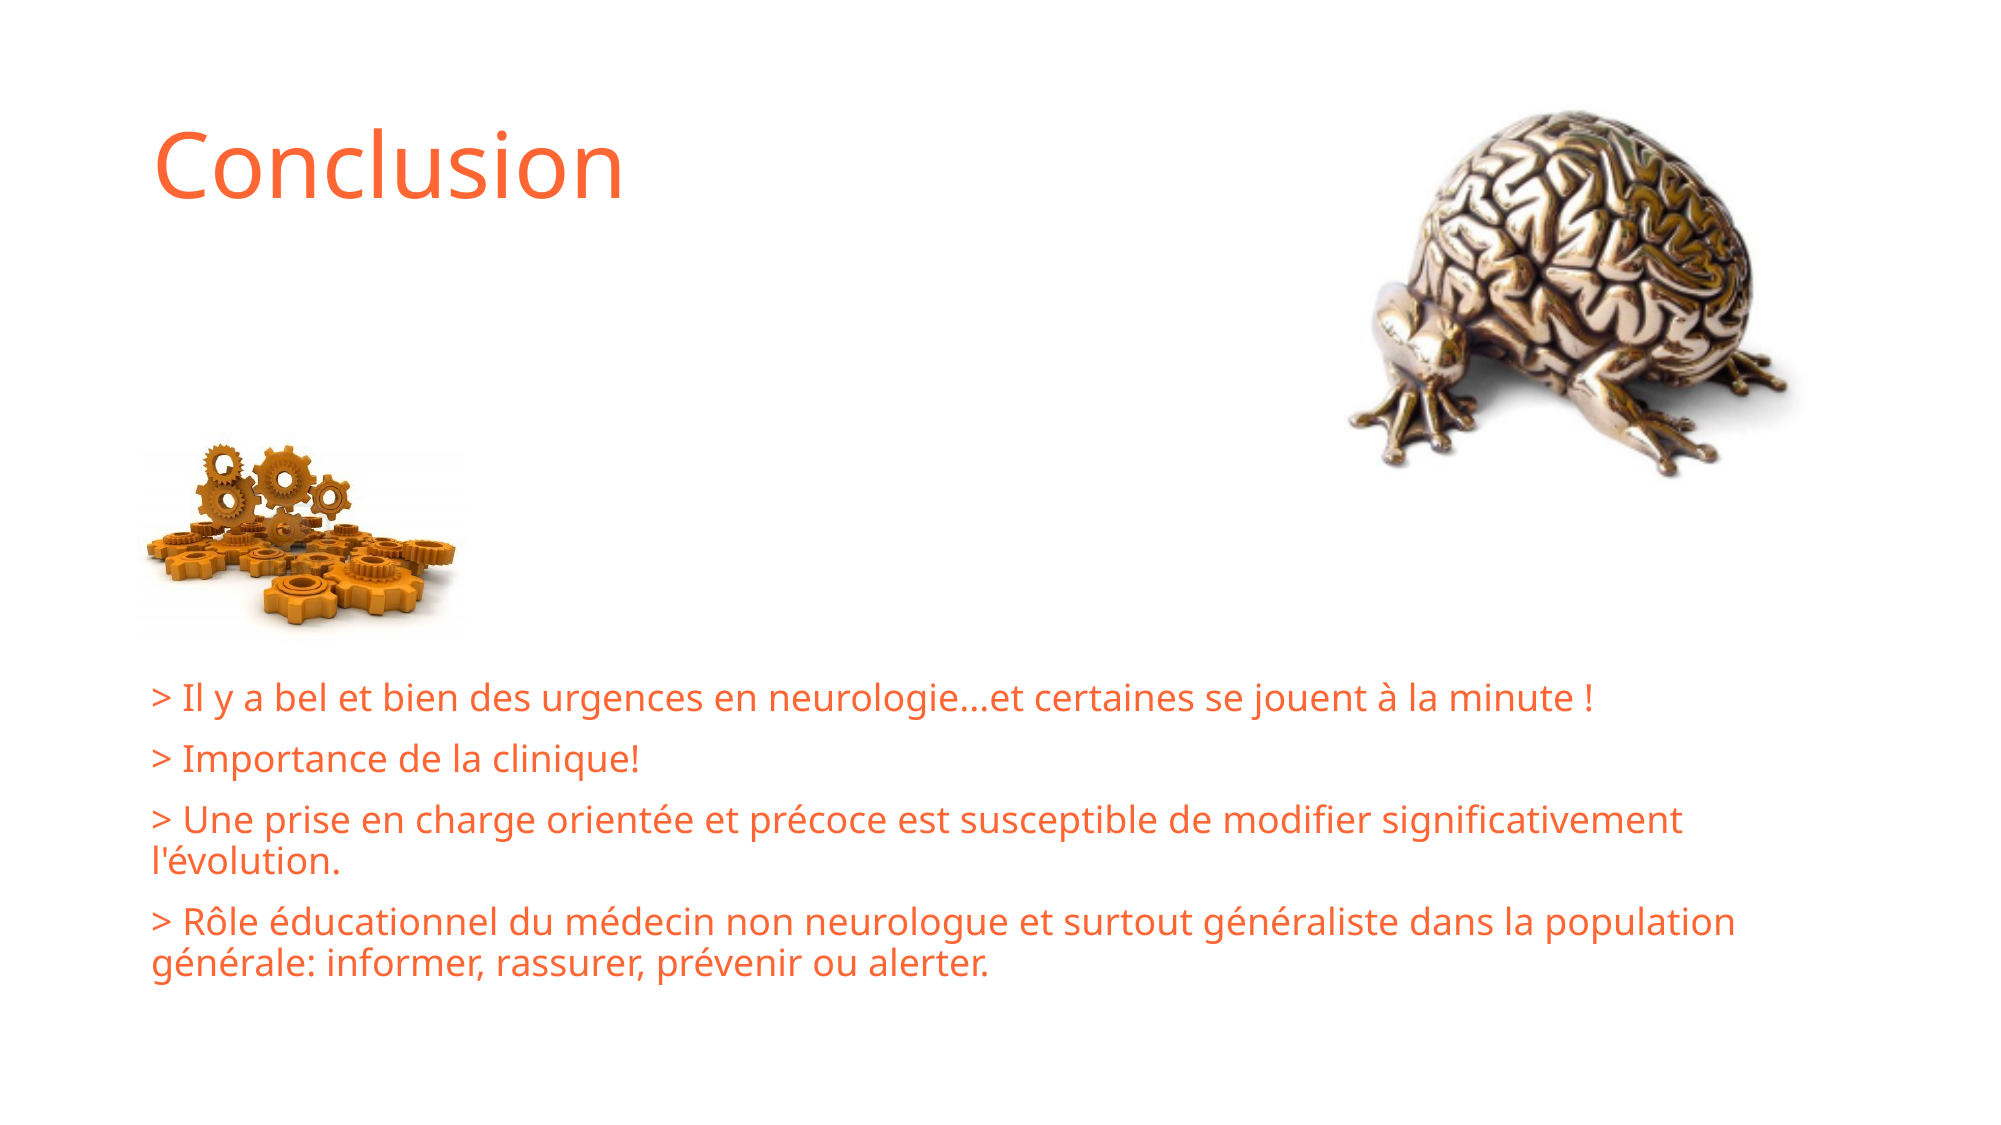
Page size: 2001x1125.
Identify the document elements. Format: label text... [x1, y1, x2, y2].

list > Il y a bel et bien des urgences en neurologie...et certaines se jouent à la minute ! > Importance de la clinique! > Une prise en charge orientée et précoce est susceptible de modifier significativement l'évolution. > Rôle éducationnel du médecin non neurologue et surtout généraliste dans la population générale: informer, rassurer, prévenir ou alerter. [135, 671, 1861, 1125]
picture [137, 432, 467, 647]
picture [1295, 70, 1863, 516]
title Conclusion [137, 59, 1863, 278]
